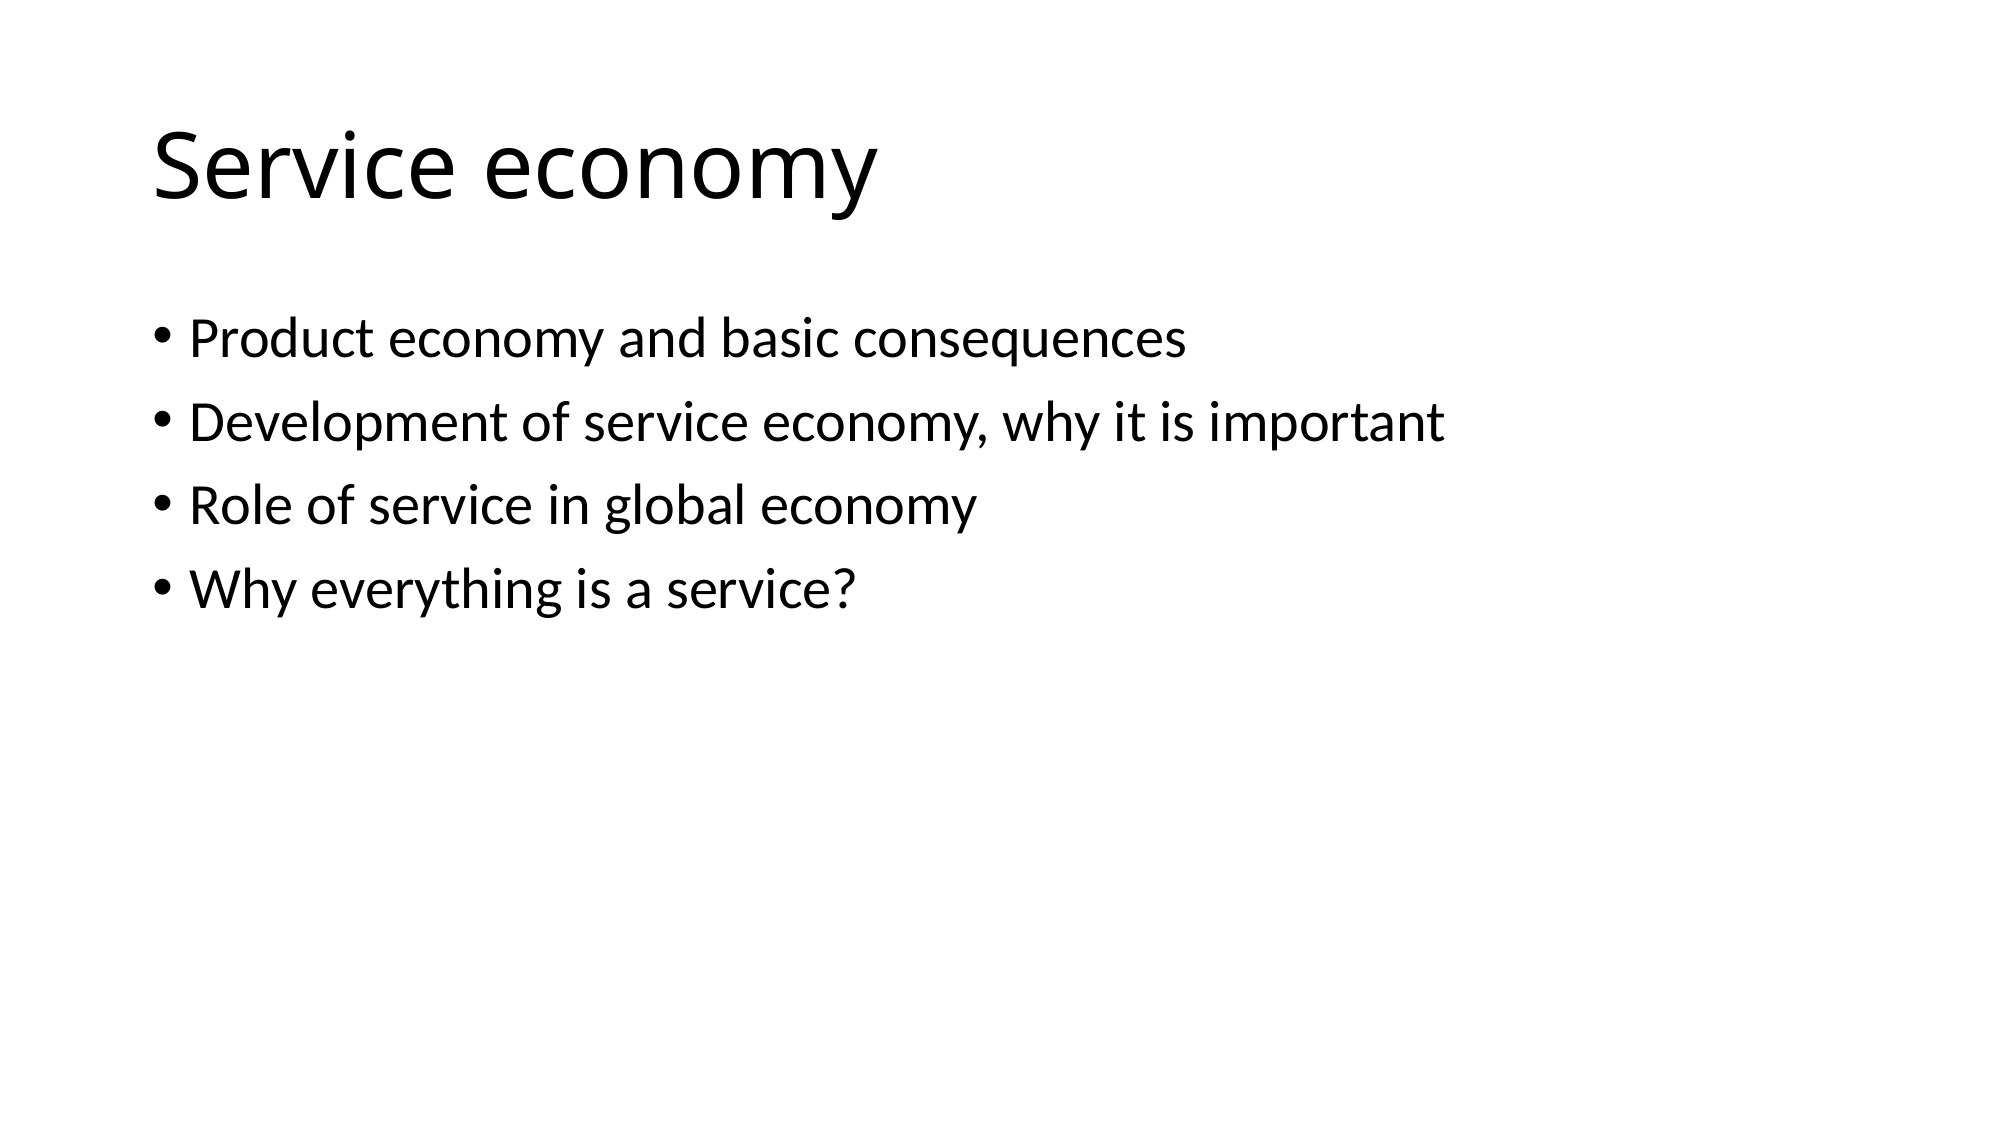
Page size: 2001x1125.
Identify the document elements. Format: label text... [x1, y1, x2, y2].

list Product economy and basic consequences Development of service economy, why it is important Role of service in global economy Why everything is a service? [137, 299, 1863, 1014]
title Service economy [137, 59, 1863, 278]
